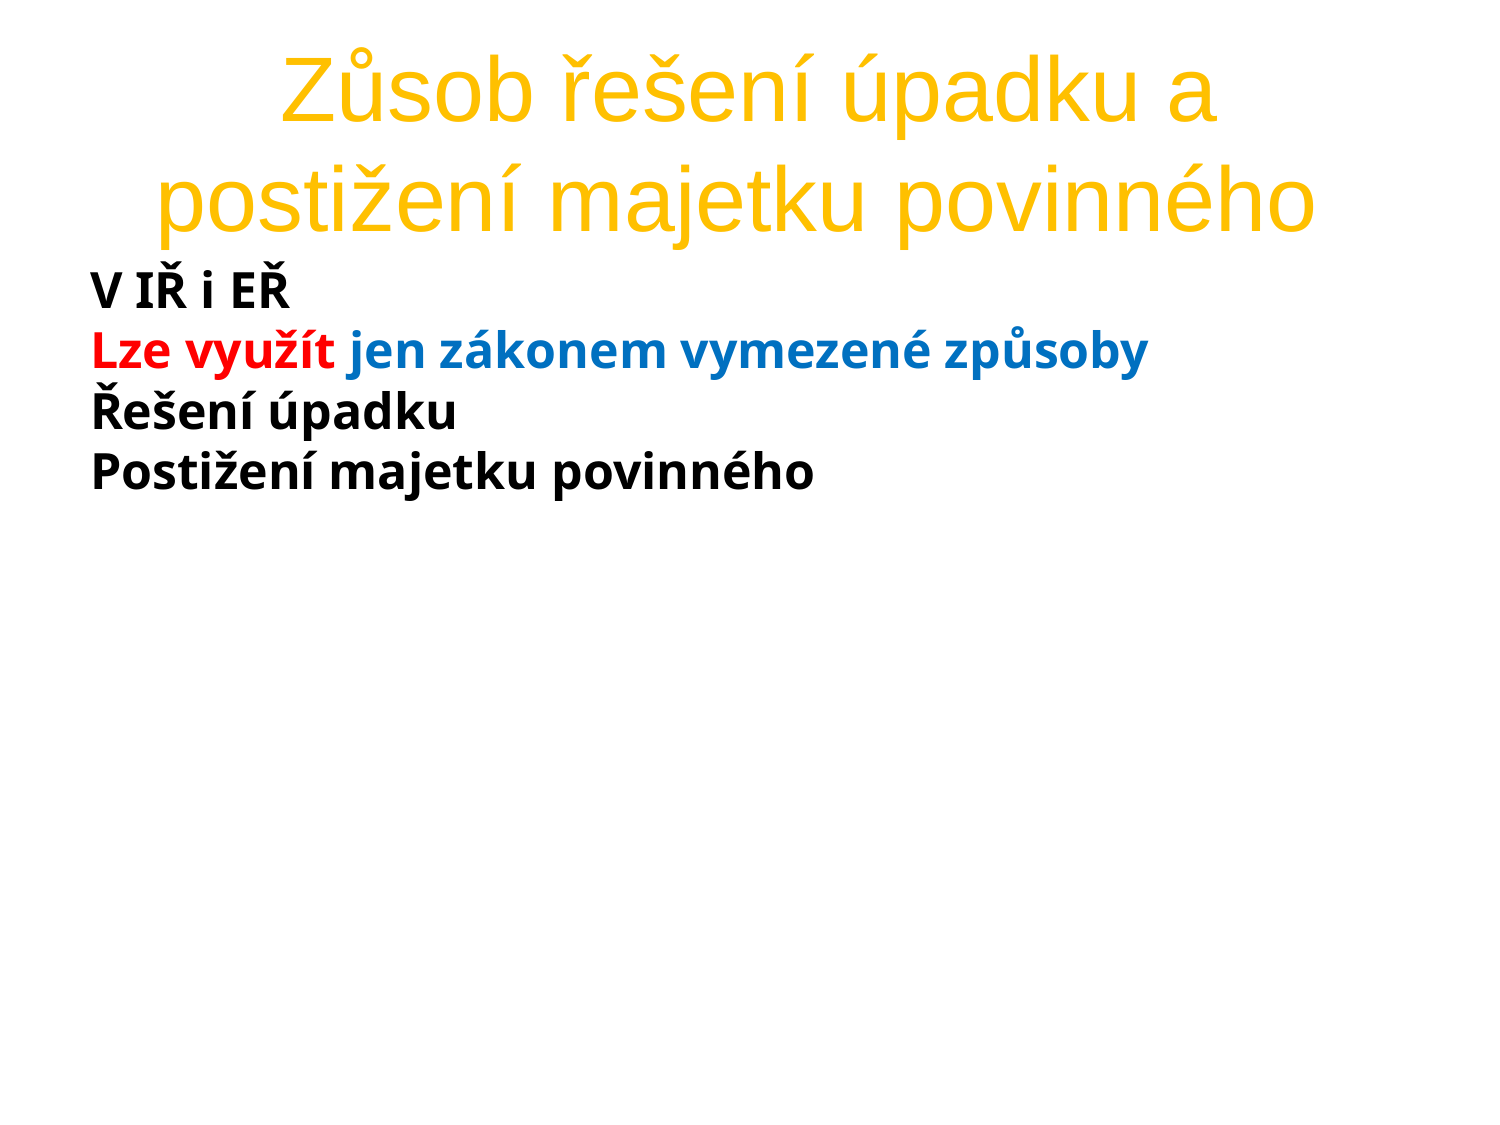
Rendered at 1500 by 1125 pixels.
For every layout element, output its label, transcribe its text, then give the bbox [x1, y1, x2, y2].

text_box Zůsob řešení úpadku a postižení majetku povinného [74, 45, 1425, 234]
text_box V IŘ i EŘ Lze využít jen zákonem vymezené způsoby Řešení úpadku Postižení majetku povinného [74, 262, 1425, 1006]
